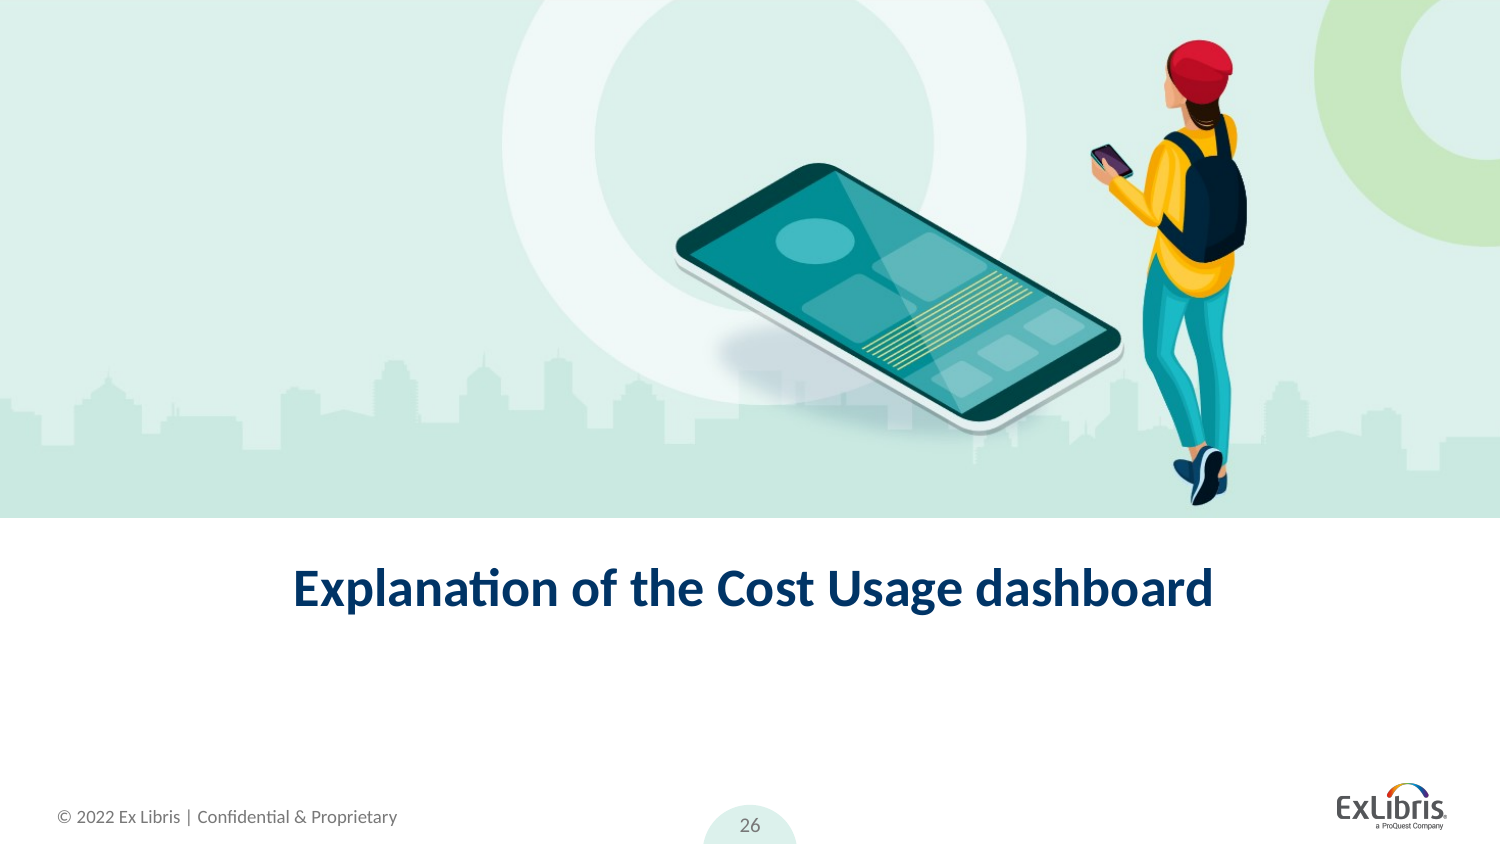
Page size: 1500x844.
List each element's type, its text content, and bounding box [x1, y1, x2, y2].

picture [0, 0, 1500, 518]
slide_number 26 [705, 793, 795, 844]
title Explanation of the Cost Usage dashboard [121, 544, 1388, 749]
picture [1337, 783, 1447, 830]
